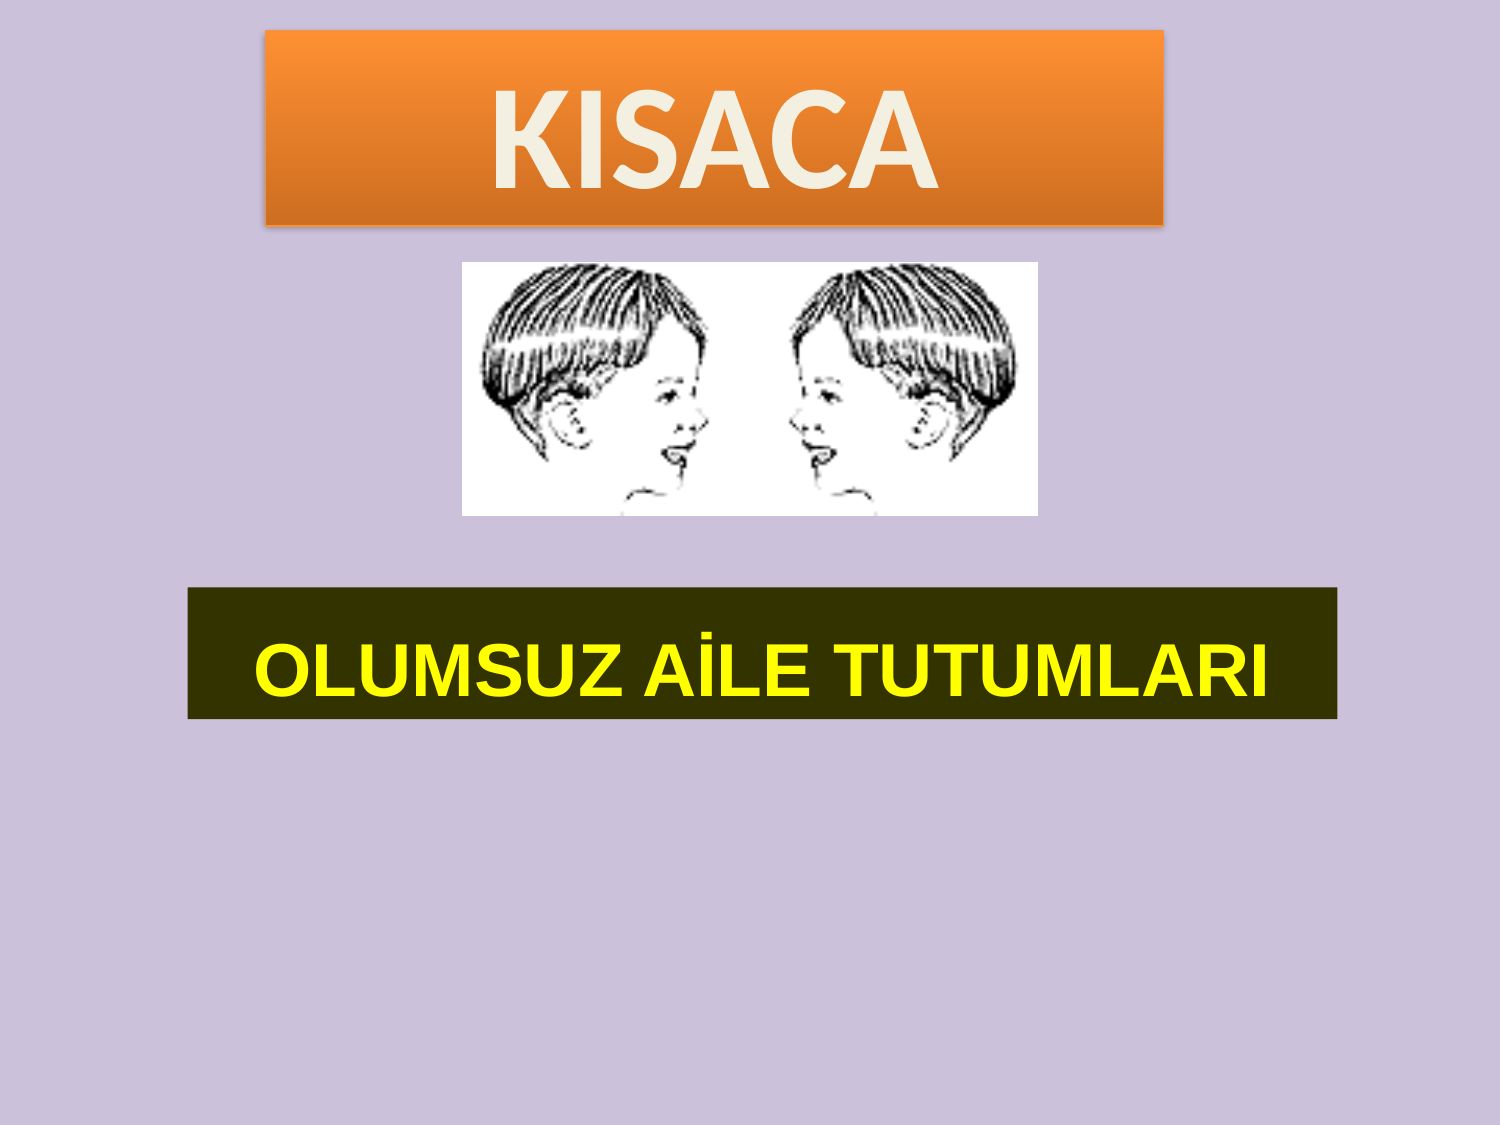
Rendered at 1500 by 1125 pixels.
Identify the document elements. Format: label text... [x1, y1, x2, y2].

text_box OLUMSUZ AİLE TUTUMLARI [187, 587, 1338, 720]
picture [462, 262, 1038, 516]
text_box KISACA [265, 30, 1164, 227]
